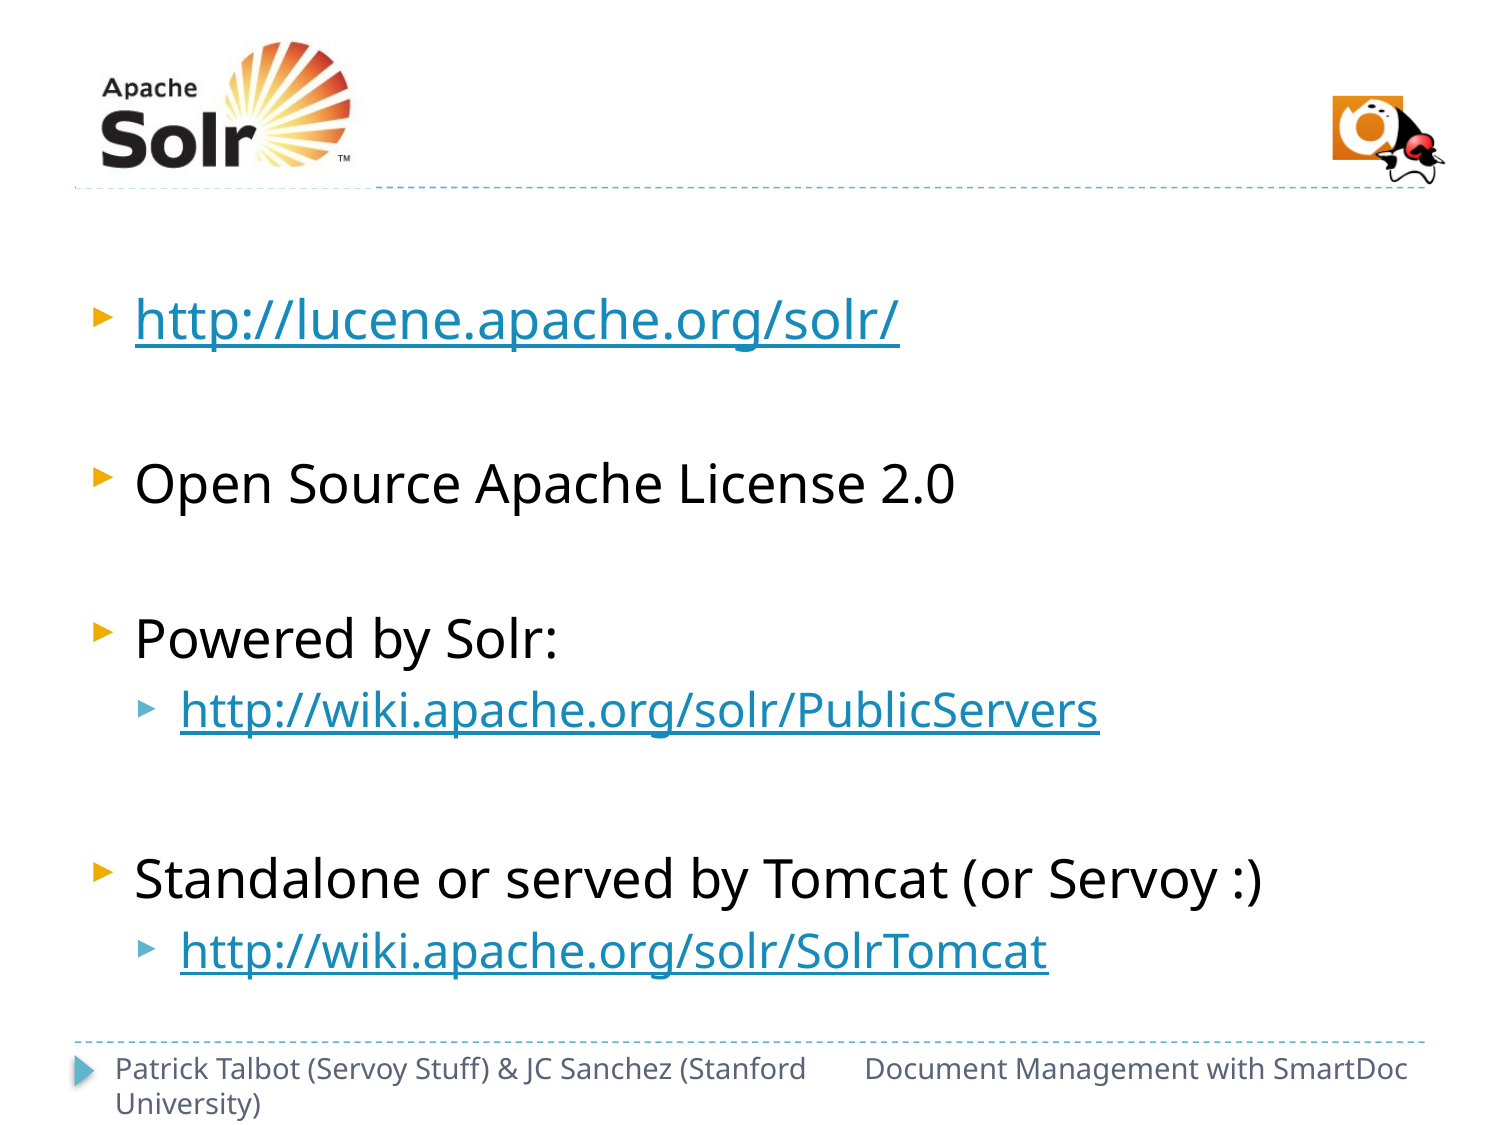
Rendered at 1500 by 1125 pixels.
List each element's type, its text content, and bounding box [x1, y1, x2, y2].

picture [76, 22, 377, 188]
title [383, 37, 1425, 188]
picture [1328, 89, 1451, 190]
footer Document Management with SmartDoc [951, 1042, 1424, 1103]
list http://lucene.apache.org/solr/ Open Source Apache License 2.0 Powered by Solr: http://wiki.apache.org/solr/PublicServers Standalone or served by Tomcat (or Servoy :) http://wiki.apache.org/solr/SolrTomcat [75, 200, 1424, 1010]
text_box Patrick Talbot (Servoy Stuff) & JC Sanchez (Stanford University) [100, 1042, 951, 1103]
